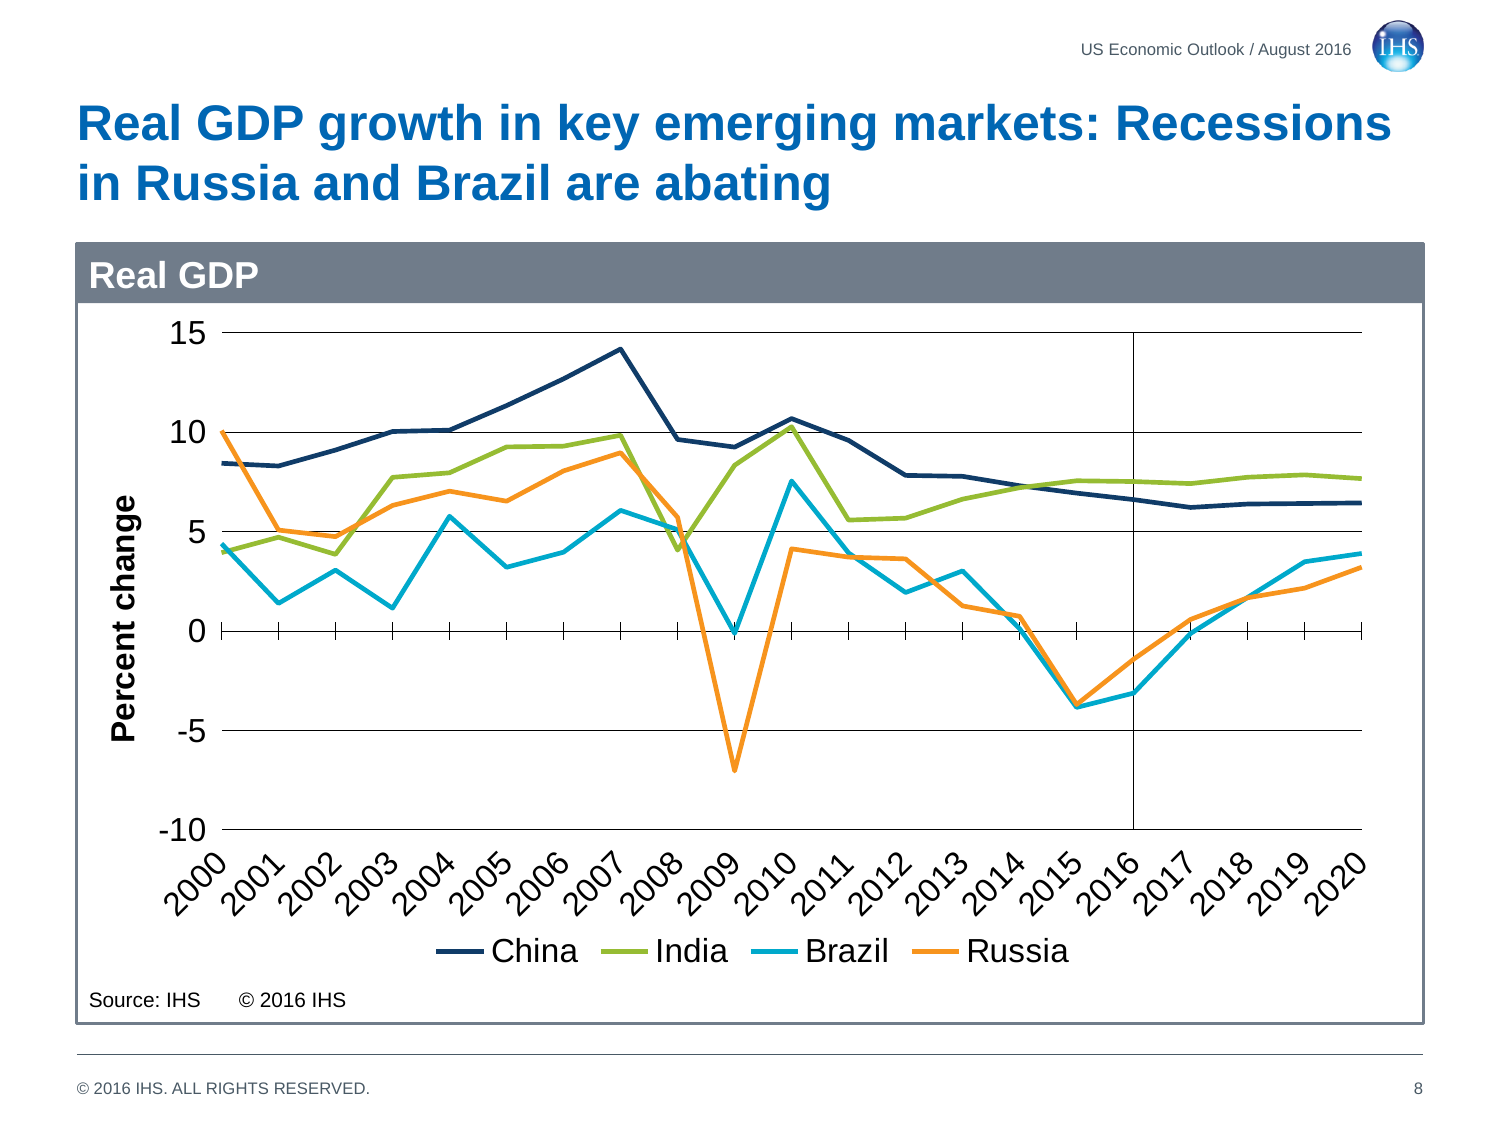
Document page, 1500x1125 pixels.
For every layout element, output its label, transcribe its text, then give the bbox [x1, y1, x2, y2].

slide_number 8 [1084, 1057, 1424, 1118]
picture [1372, 20, 1424, 72]
title Real GDP growth in key emerging markets: Recessions in Russia and Brazil are abating [76, 90, 1424, 220]
text_box Source: IHS © 2016 IHS [76, 976, 1424, 1024]
footer US Economic Outlook / August 2016 [76, 31, 1353, 67]
text_box [75, 242, 1425, 1025]
chart [94, 303, 1412, 977]
